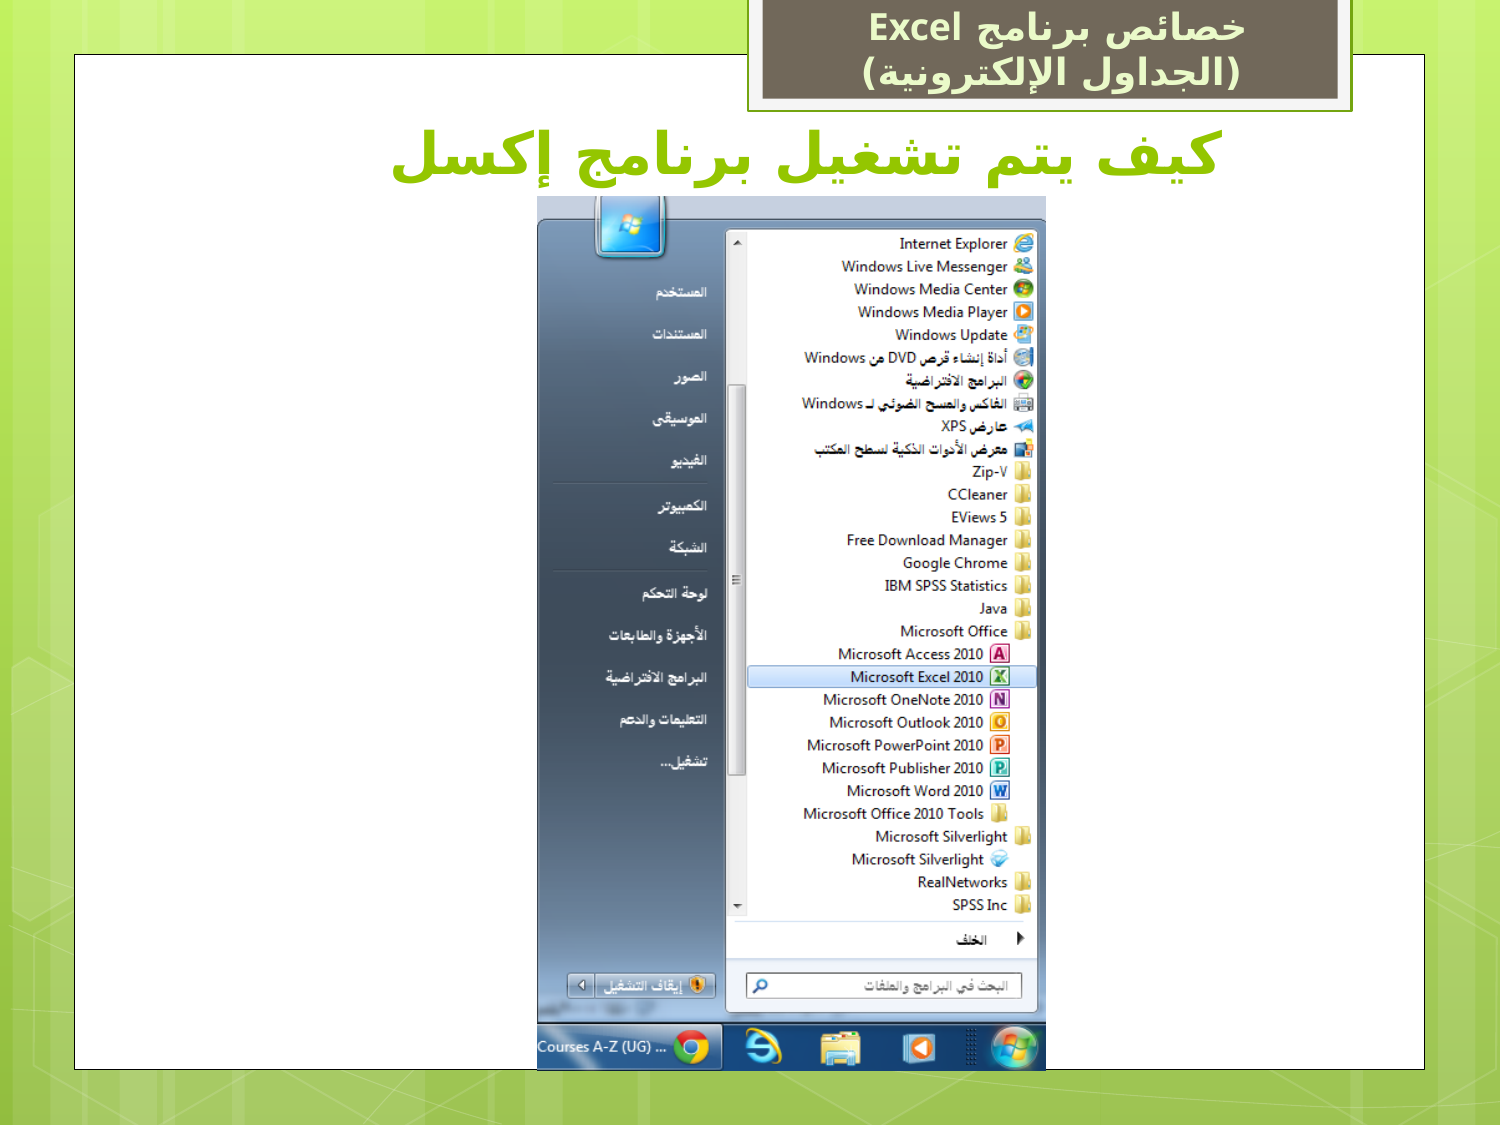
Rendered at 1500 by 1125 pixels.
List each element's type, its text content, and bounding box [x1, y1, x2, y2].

text_box خصائص برنامج Excel (الجداول الإلكترونية) [773, 0, 1329, 101]
picture [537, 195, 1047, 1071]
title كيف يتم تشغيل برنامج إكسل [360, 75, 1253, 194]
